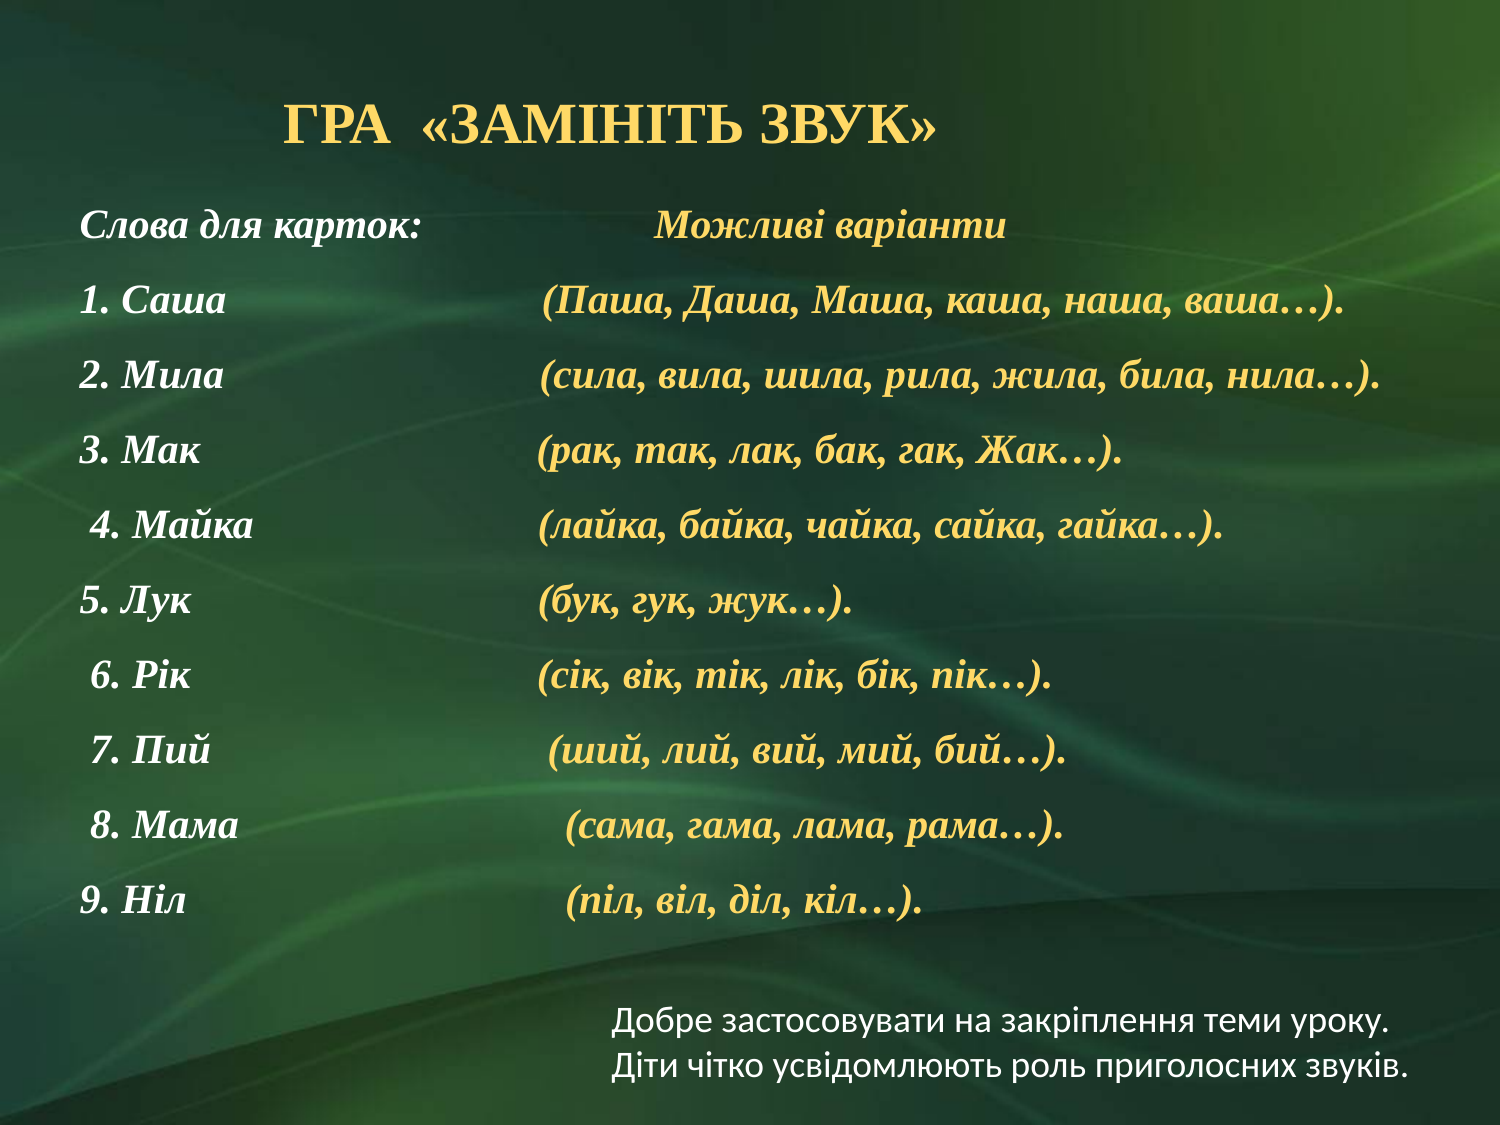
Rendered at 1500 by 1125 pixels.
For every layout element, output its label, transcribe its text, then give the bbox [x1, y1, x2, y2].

text_box ГРА «ЗАМІНІТЬ ЗВУК» [269, 42, 954, 163]
picture [0, 0, 1500, 1125]
text_box Слова для карток: Можливі варіанти 1. Саша (Паша, Даша, Маша, каша, наша, ваша…). 2. Мила (сила, вила, шила, рила, жила, била, нила…). 3. Мак (рак, так, лак, бак, гак, Жак…). 4. Майка (лайка, байка, чайка, сайка, гайка…). 5. Лук (бук, гук, жук…). 6. Рік (сік, вік, тік, лік, бік, пік…). 7. Пий (ший, лий, вий, мий, бий…). 8. Мама (сама, гама, лама, рама…). 9. Ніл (піл, віл, діл, кіл…). [64, 164, 1400, 929]
text_box Добре застосовувати на закріплення теми уроку. Діти чітко усвідомлюють роль приголосних звуків. [596, 987, 1459, 1093]
